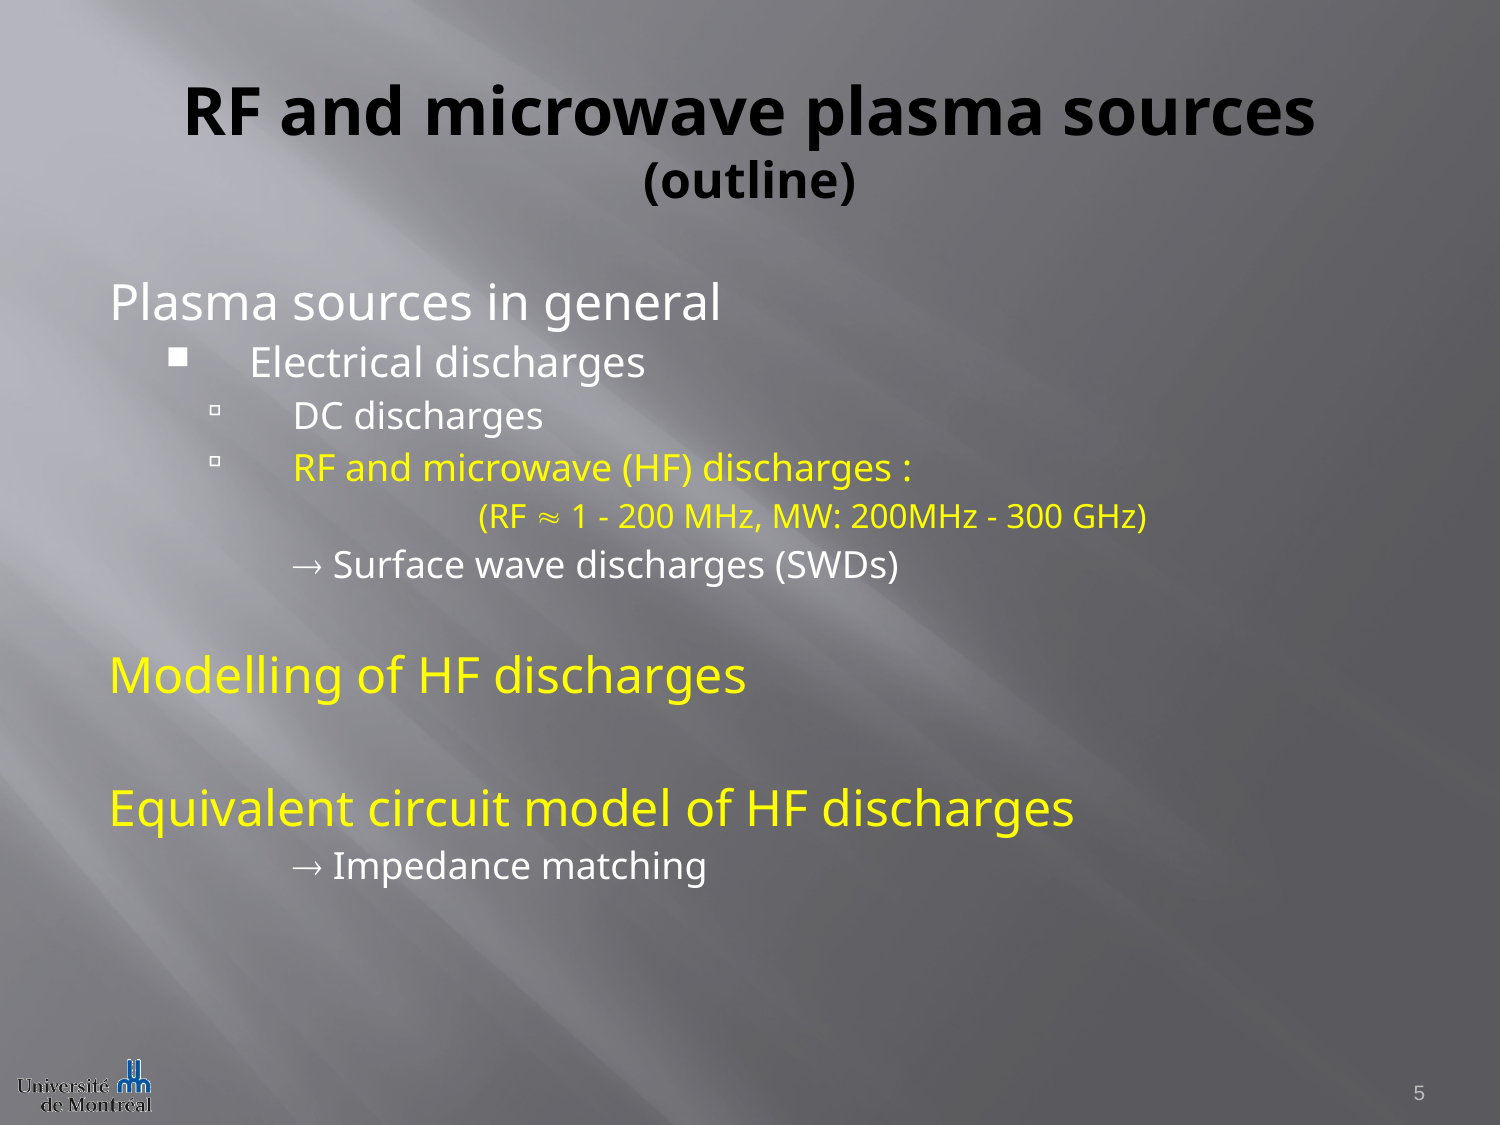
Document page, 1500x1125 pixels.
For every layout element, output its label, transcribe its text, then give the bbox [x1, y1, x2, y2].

slide_number 5 [1299, 1052, 1425, 1113]
title RF and microwave plasma sources (outline) [75, 45, 1425, 233]
list Plasma sources in general Electrical discharges DC discharges RF and microwave (HF) discharges : (RF  1 - 200 MHz, MW: 200MHz - 300 GHz)  Surface wave discharges (SWDs) Modelling of HF discharges Equivalent circuit model of HF discharges  Impedance matching [74, 262, 1426, 1024]
picture [0, 1046, 168, 1125]
